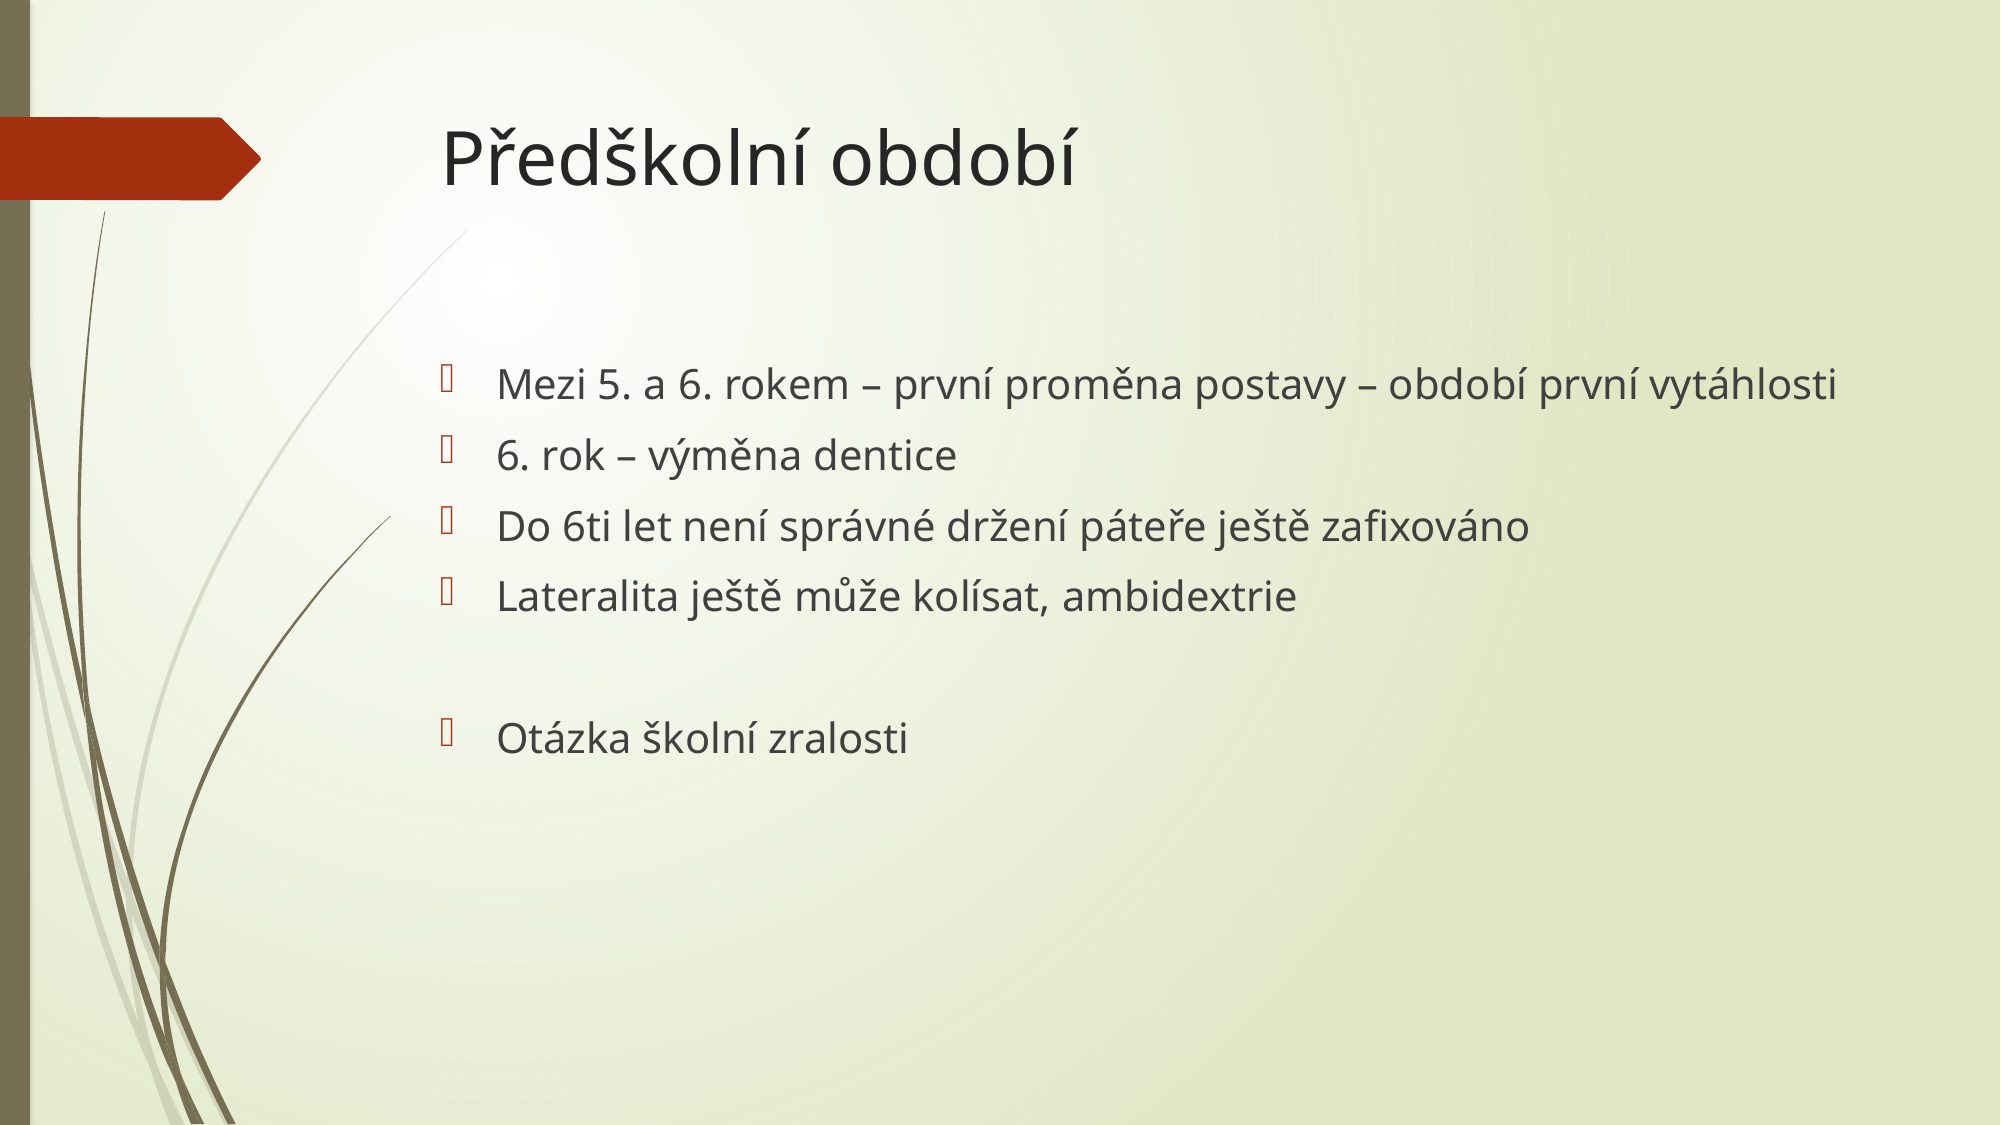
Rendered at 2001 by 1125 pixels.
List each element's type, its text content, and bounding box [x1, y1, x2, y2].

title Předškolní období [425, 102, 1888, 313]
list Mezi 5. a 6. rokem – první proměna postavy – období první vytáhlosti 6. rok – výměna dentice Do 6ti let není správné držení páteře ještě zafixováno Lateralita ještě může kolísat, ambidextrie Otázka školní zralosti [424, 350, 1888, 970]
